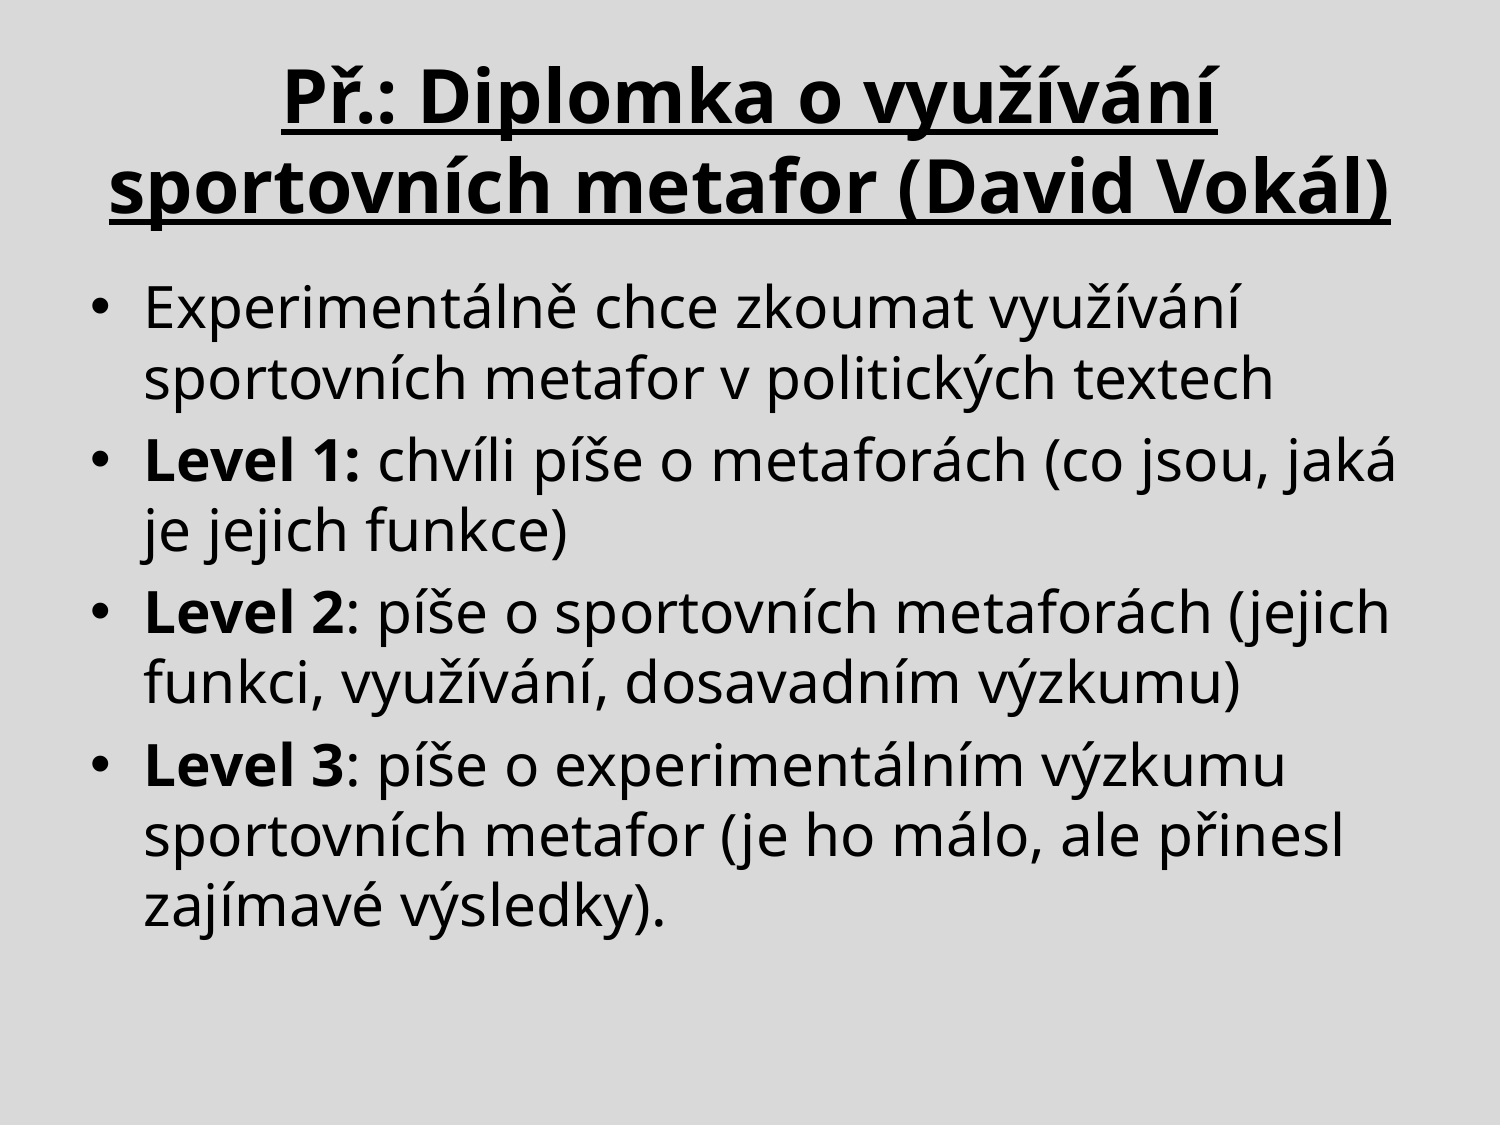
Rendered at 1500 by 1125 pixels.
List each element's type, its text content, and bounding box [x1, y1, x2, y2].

title Př.: Diplomka o využívání sportovních metafor (David Vokál) [75, 45, 1425, 233]
list Experimentálně chce zkoumat využívání sportovních metafor v politických textech Level 1: chvíli píše o metaforách (co jsou, jaká je jejich funkce) Level 2: píše o sportovních metaforách (jejich funkci, využívání, dosavadním výzkumu) Level 3: píše o experimentálním výzkumu sportovních metafor (je ho málo, ale přinesl zajímavé výsledky). [75, 262, 1425, 1005]
